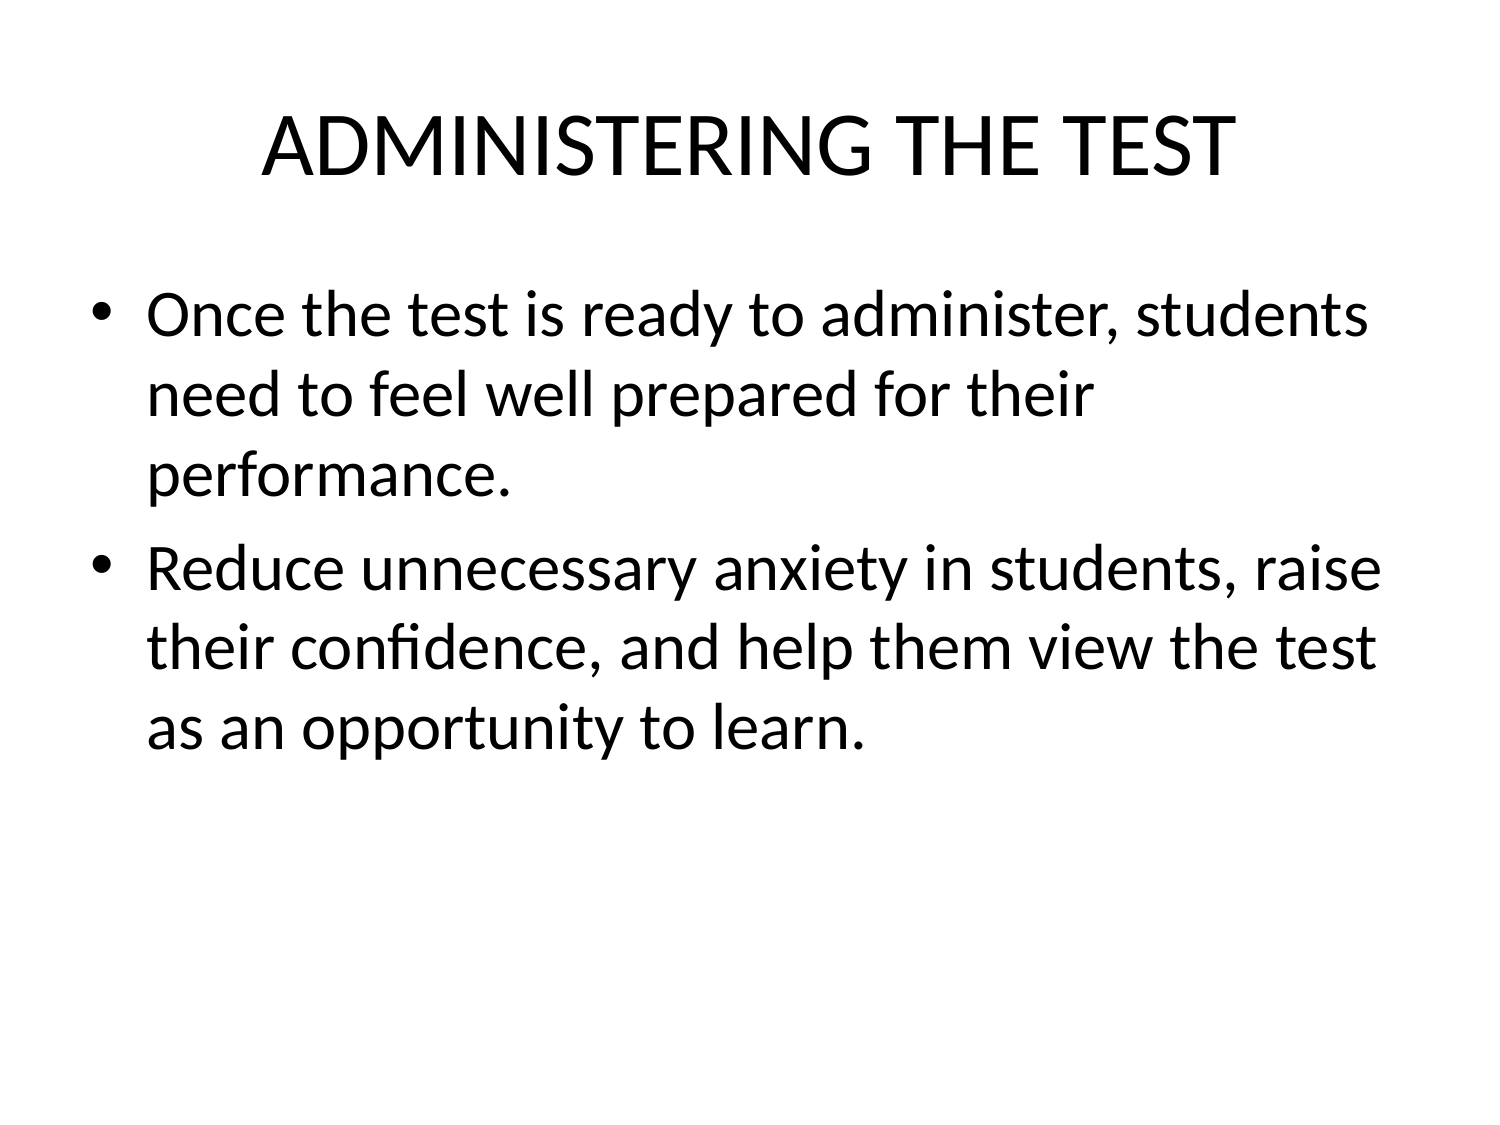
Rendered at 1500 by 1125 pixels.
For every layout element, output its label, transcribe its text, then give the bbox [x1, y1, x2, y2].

title ADMINISTERING THE TEST [75, 45, 1425, 233]
list Once the test is ready to administer, students need to feel well prepared for their performance. Reduce unnecessary anxiety in students, raise their confidence, and help them view the test as an opportunity to learn. [75, 262, 1425, 1005]
